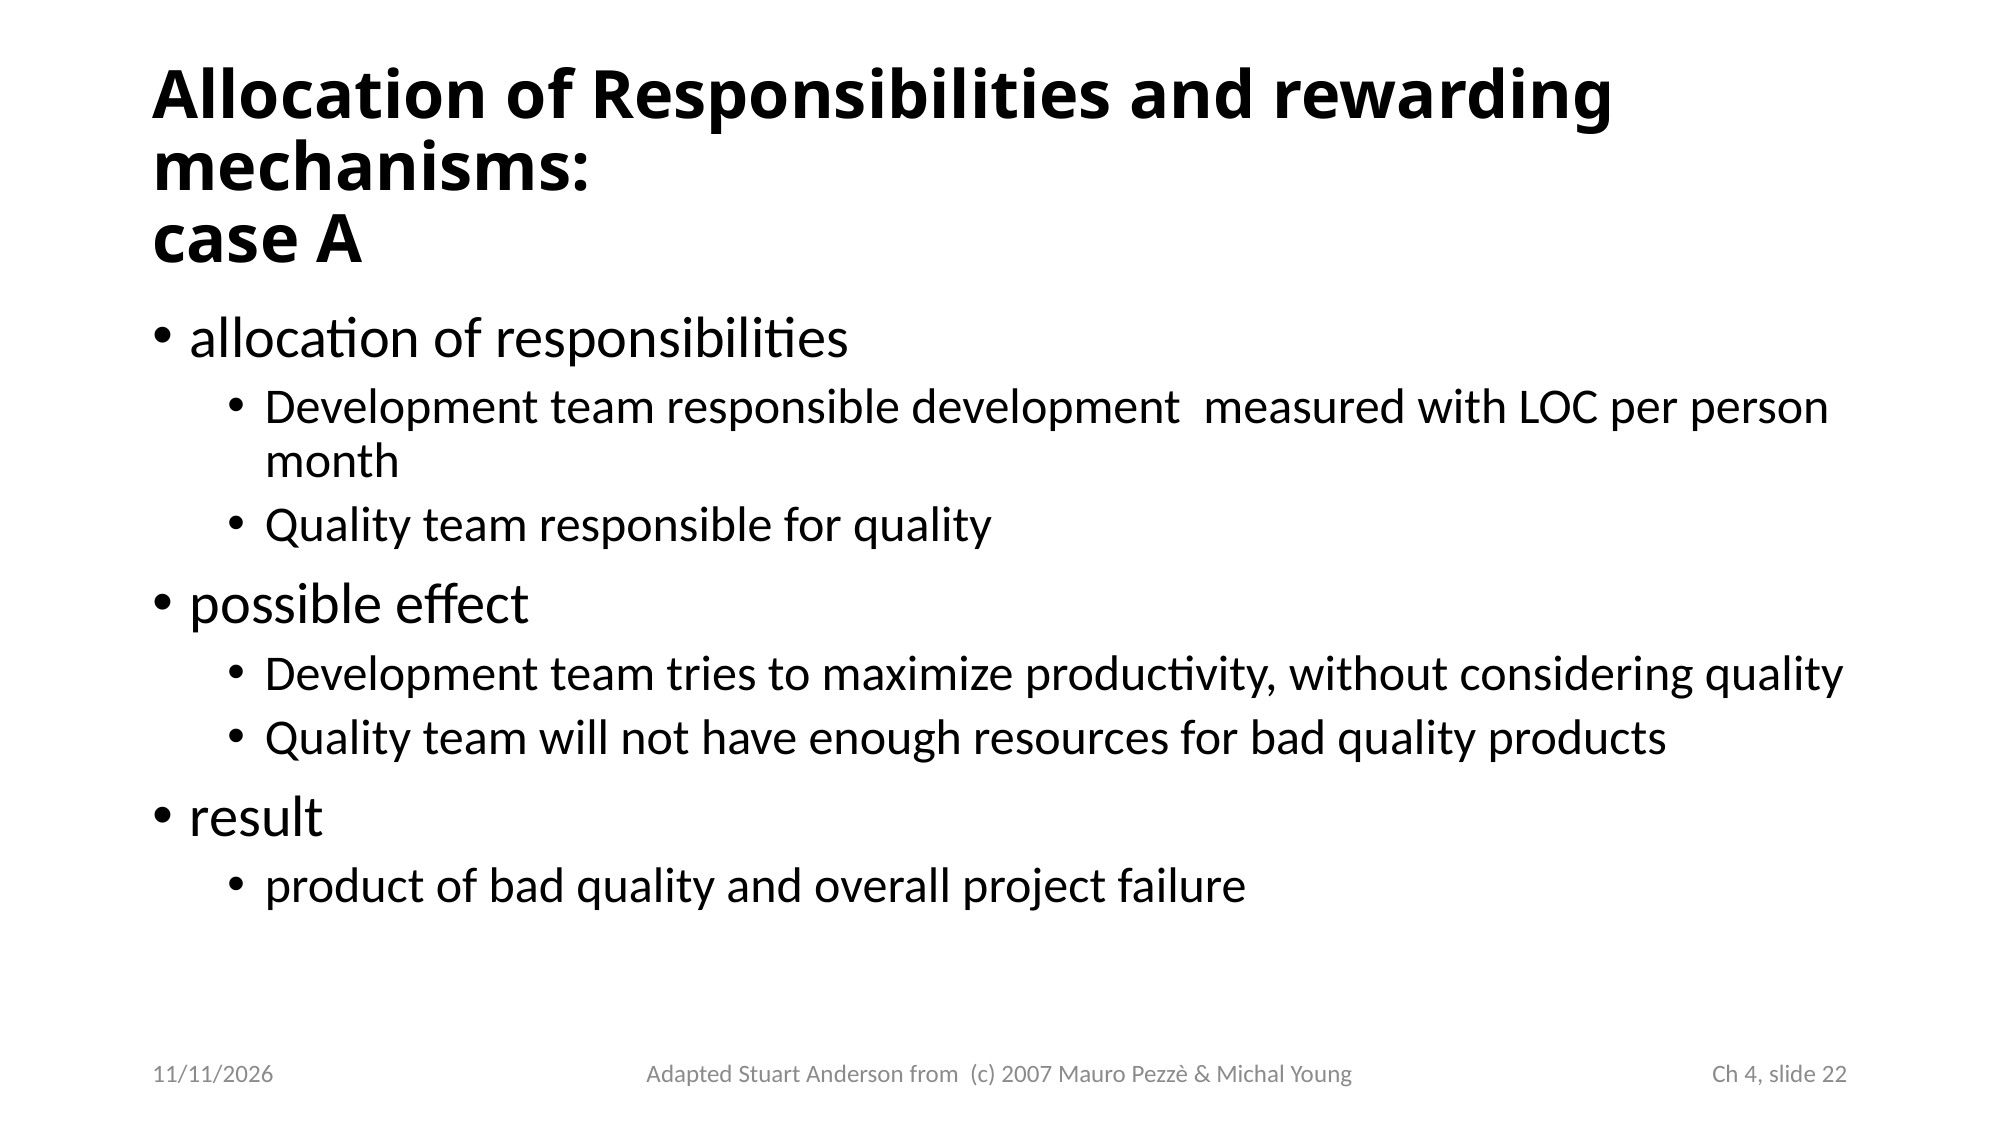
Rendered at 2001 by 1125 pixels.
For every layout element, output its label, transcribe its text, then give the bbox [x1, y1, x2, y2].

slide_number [137, 1042, 588, 1103]
footer Adapted Stuart Anderson from (c) 2007 Mauro Pezzè & Michal Young [630, 1042, 1370, 1103]
title Allocation of Responsibilities and rewarding mechanisms: case A [137, 59, 1863, 278]
slide_number Ch 4, slide 22 [1412, 1042, 1863, 1103]
list allocation of responsibilities Development team responsible development measured with LOC per person month Quality team responsible for quality possible effect Development team tries to maximize productivity, without considering quality Quality team will not have enough resources for bad quality products result product of bad quality and overall project failure [137, 299, 1863, 1014]
